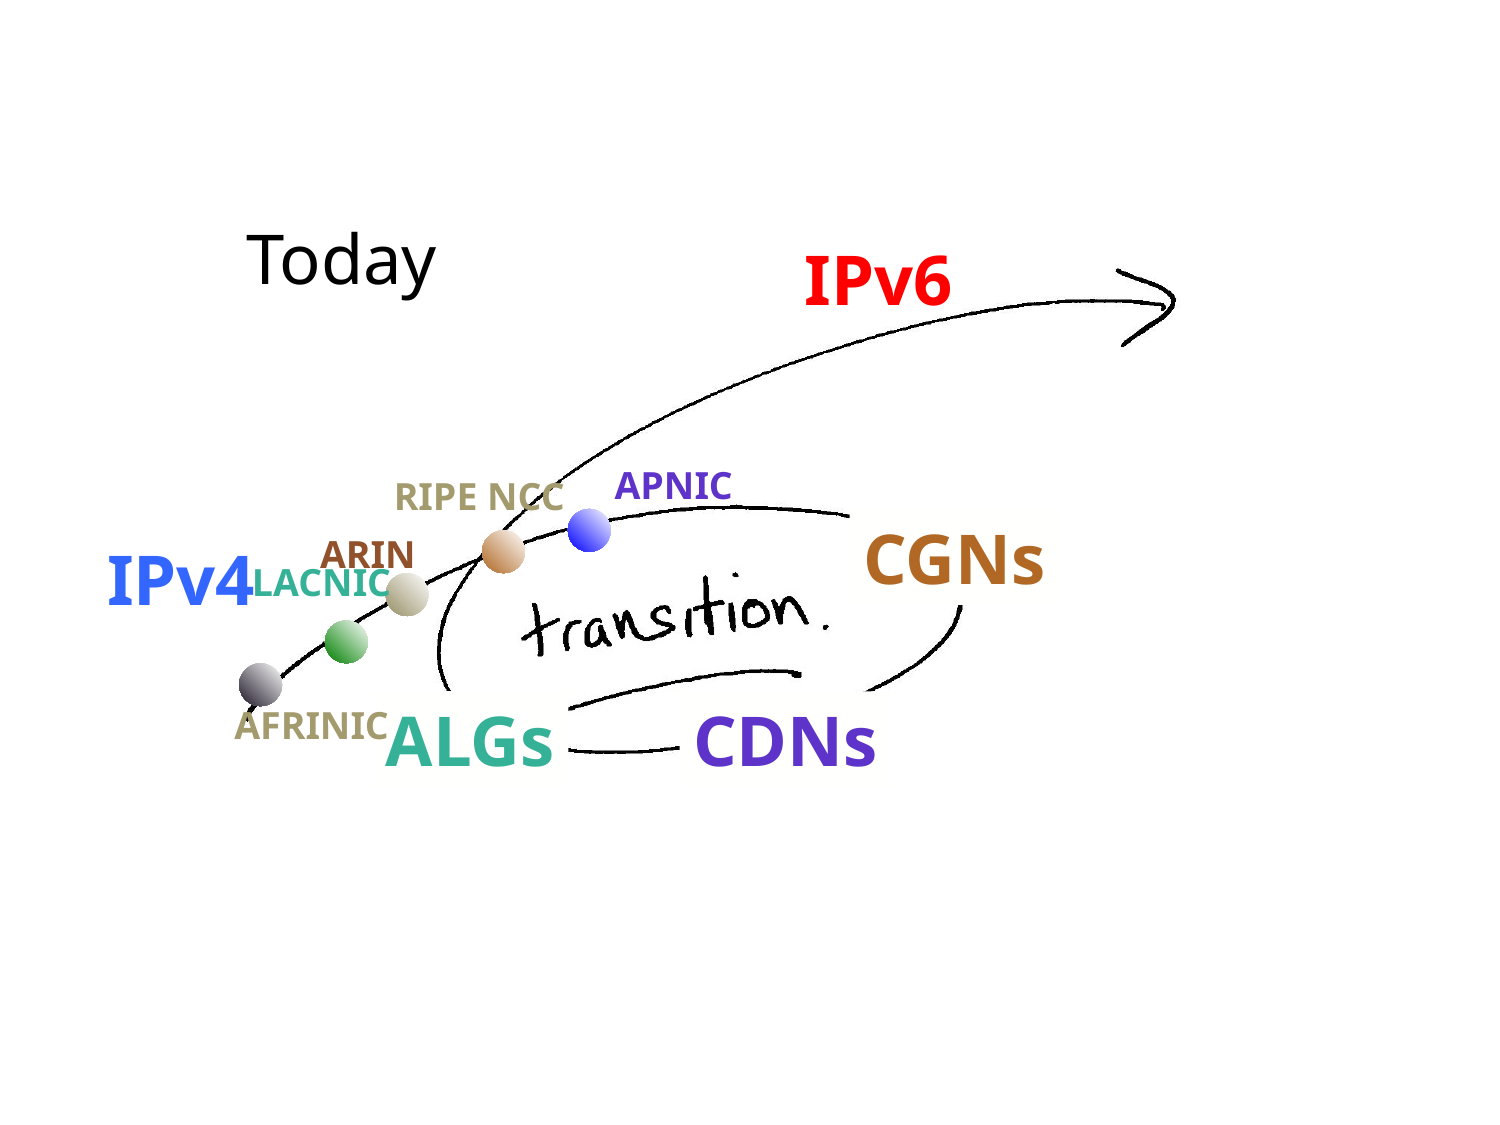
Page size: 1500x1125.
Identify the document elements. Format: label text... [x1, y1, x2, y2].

picture [138, 144, 1255, 875]
text_box IPv4 [93, 530, 133, 627]
